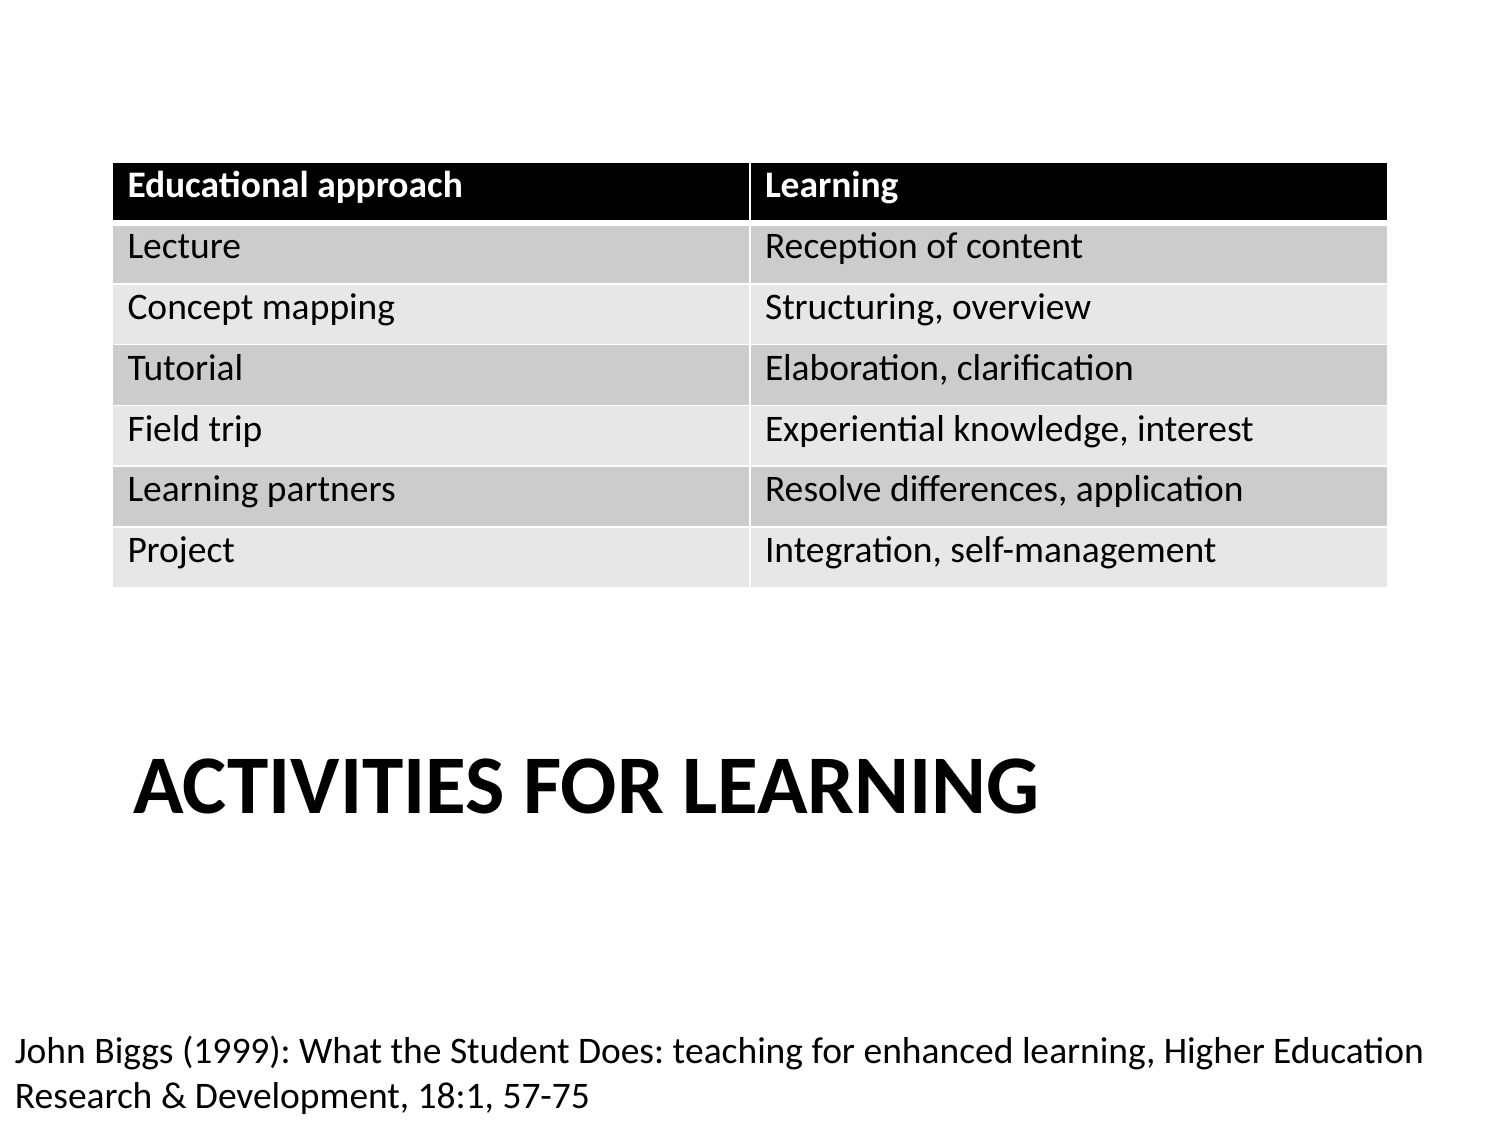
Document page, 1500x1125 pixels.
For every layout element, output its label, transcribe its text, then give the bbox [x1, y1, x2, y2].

table_cell Tutorial [113, 345, 749, 405]
text_box John Biggs (1999): What the Student Does: teaching for enhanced learning, Higher Education Research & Development, 18:1, 57-75 [0, 1018, 1500, 1124]
table_header Educational approach [113, 163, 749, 220]
table_header Learning [751, 163, 1387, 220]
table_cell Reception of content [751, 226, 1387, 283]
table_cell Learning partners [113, 467, 749, 526]
table_cell Resolve differences, application [751, 467, 1387, 526]
table_cell Experiential knowledge, interest [751, 406, 1387, 465]
table_cell Structuring, overview [751, 285, 1387, 344]
table_cell Field trip [113, 406, 749, 465]
table_cell Project [113, 528, 749, 587]
table_cell Integration, self-management [751, 528, 1387, 587]
title Activities for learning [118, 722, 1394, 947]
table_cell Concept mapping [113, 285, 749, 344]
table_cell Elaboration, clarification [751, 345, 1387, 405]
table_cell Lecture [113, 226, 749, 283]
